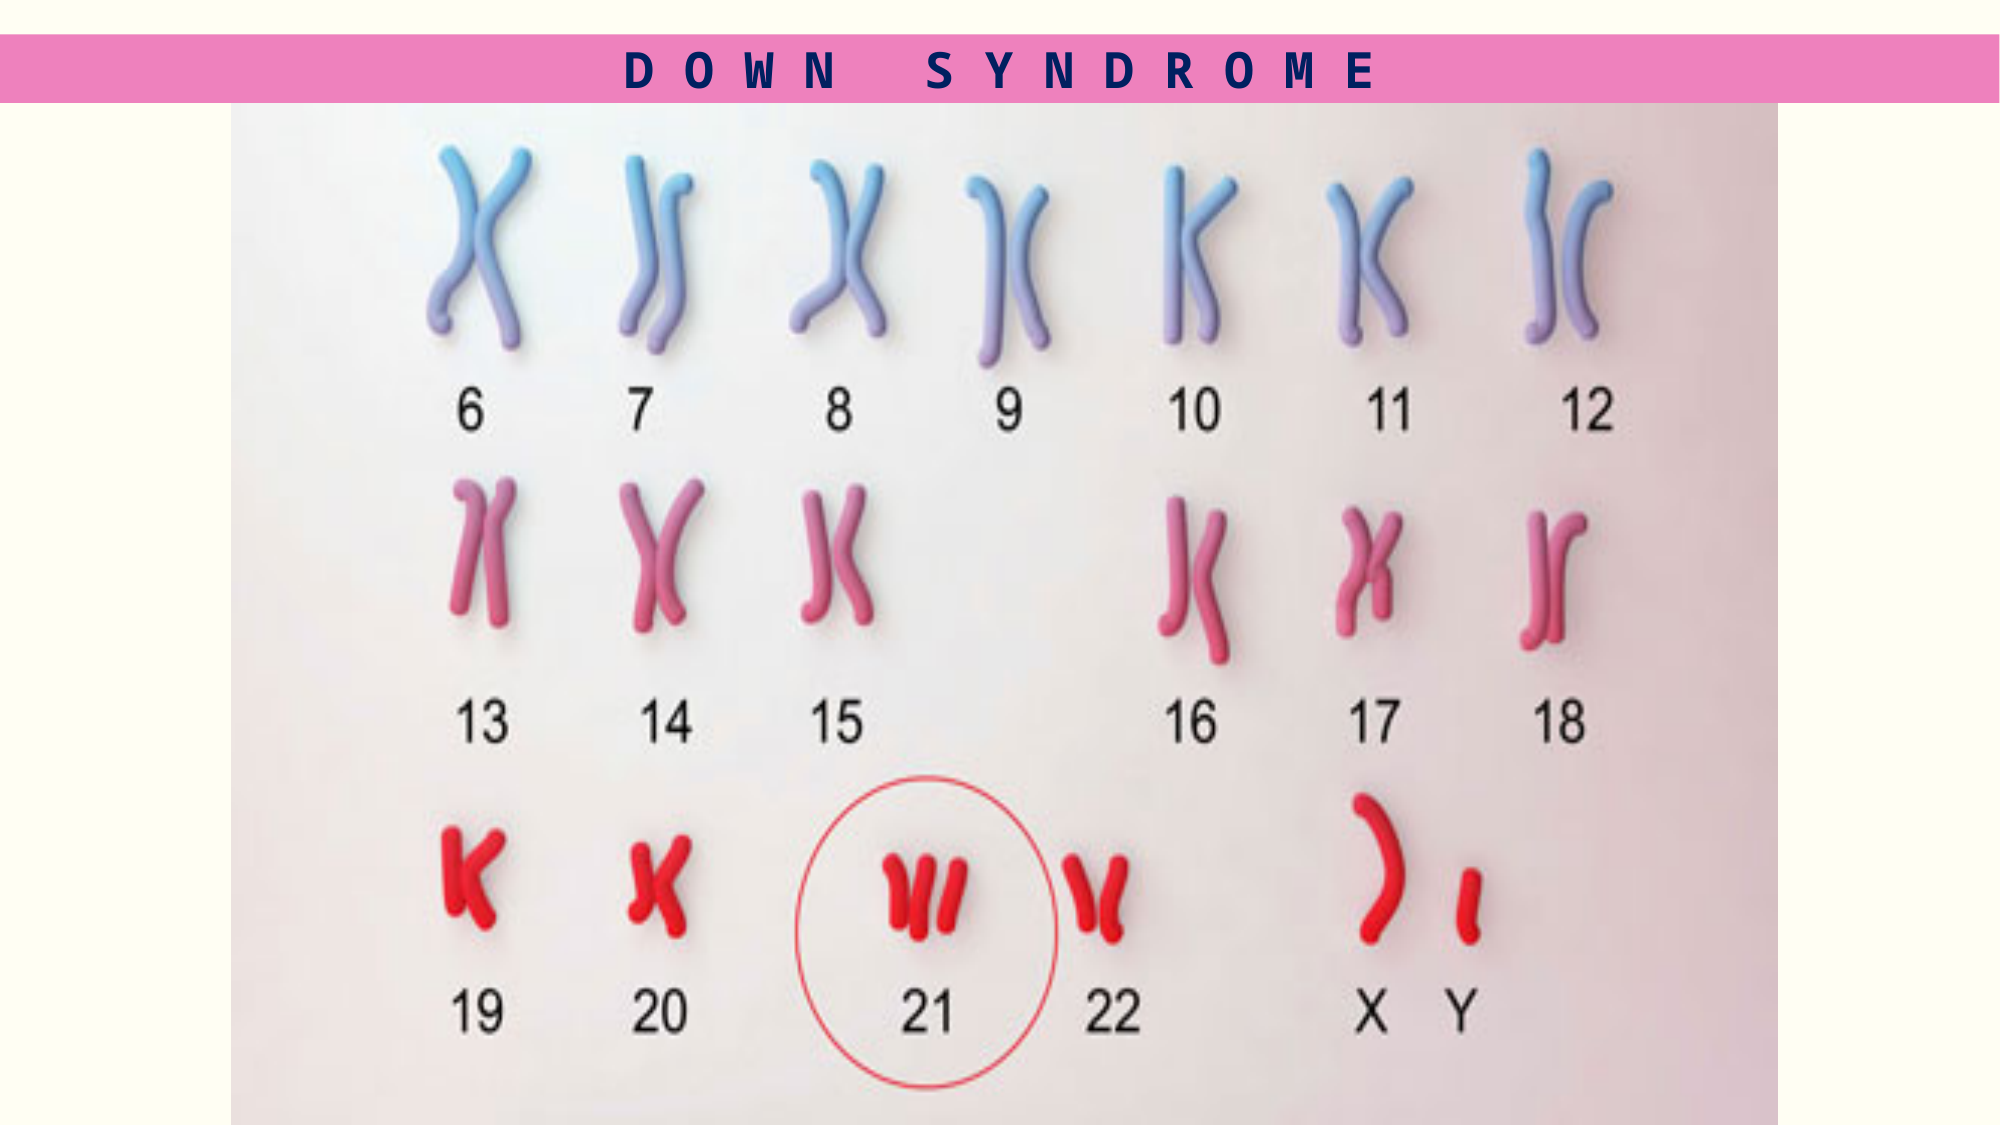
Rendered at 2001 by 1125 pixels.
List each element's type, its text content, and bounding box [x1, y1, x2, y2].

text_box D O W N S Y N D R O M E [0, 33, 2000, 104]
picture [231, 100, 1778, 1125]
